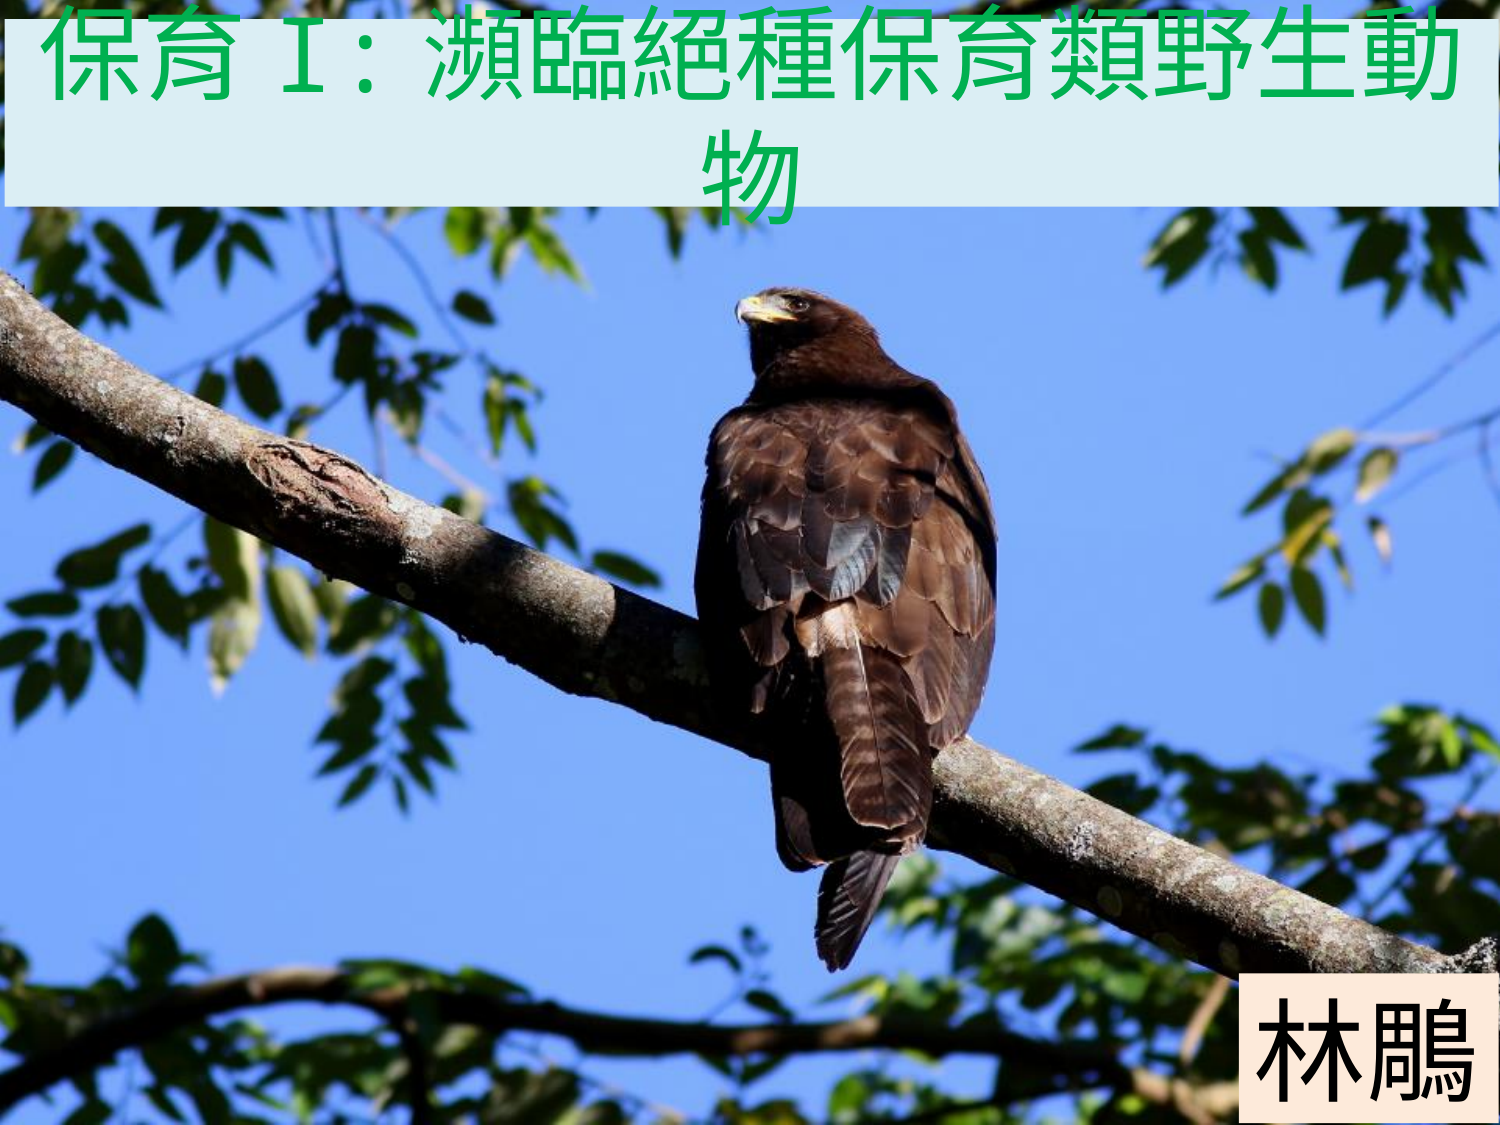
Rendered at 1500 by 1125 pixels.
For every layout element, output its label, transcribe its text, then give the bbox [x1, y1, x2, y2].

picture [0, 0, 1500, 1125]
title 保育I:瀕臨絕種保育類野生動物 [4, 19, 1499, 207]
text_box 林鵰 [1238, 973, 1499, 1124]
